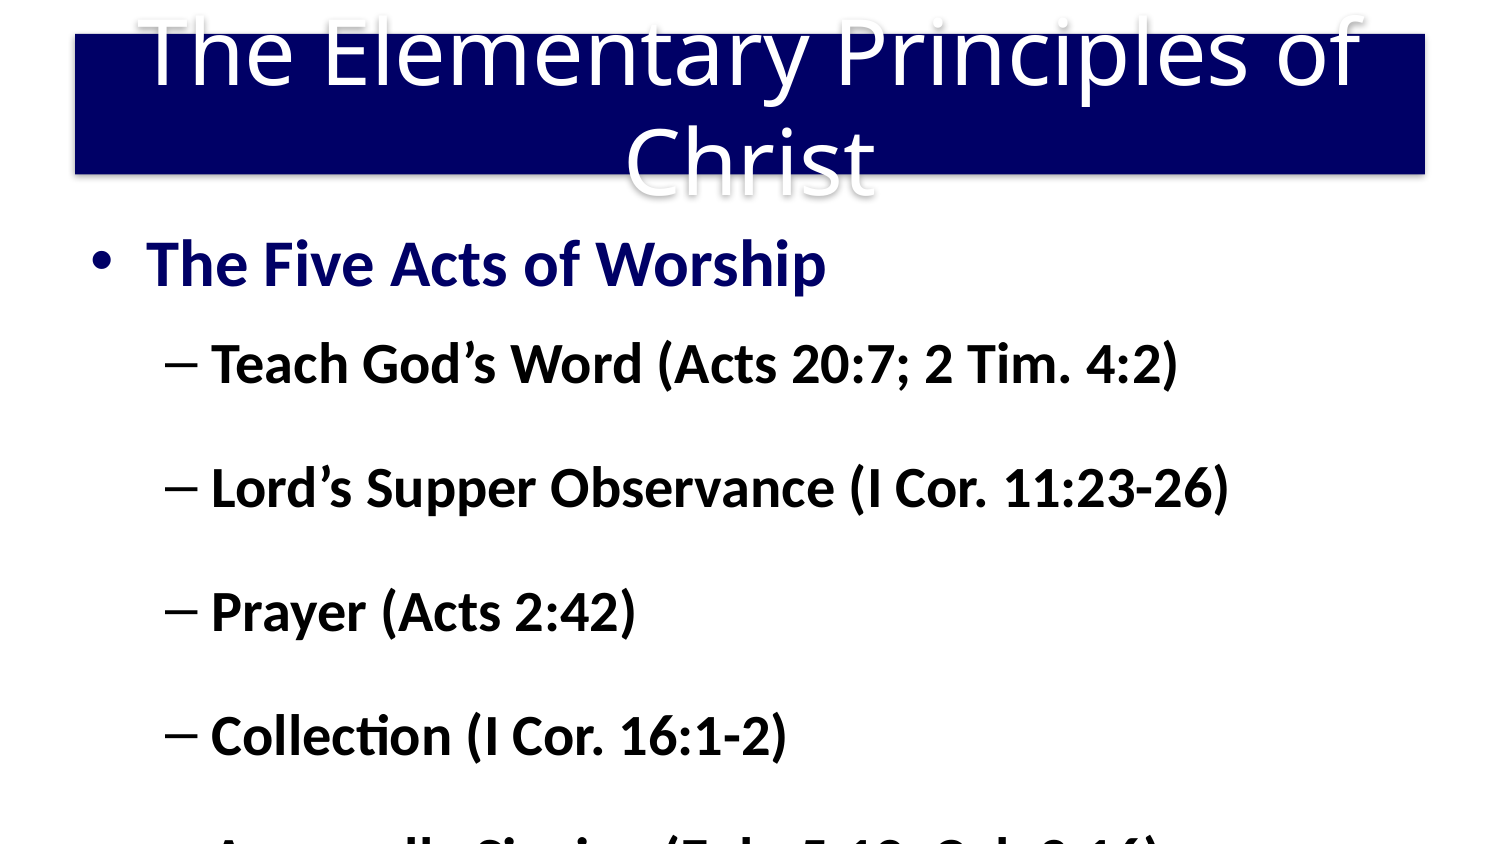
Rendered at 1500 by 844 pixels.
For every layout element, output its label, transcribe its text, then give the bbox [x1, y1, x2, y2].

list The Five Acts of Worship Teach God’s Word (Acts 20:7; 2 Tim. 4:2) Lord’s Supper Observance (I Cor. 11:23-26) Prayer (Acts 2:42) Collection (I Cor. 16:1-2) A cappella Singing (Eph. 5:19; Col. 3:16) [75, 211, 1425, 769]
title The Elementary Principles of Christ [75, 33, 1425, 175]
